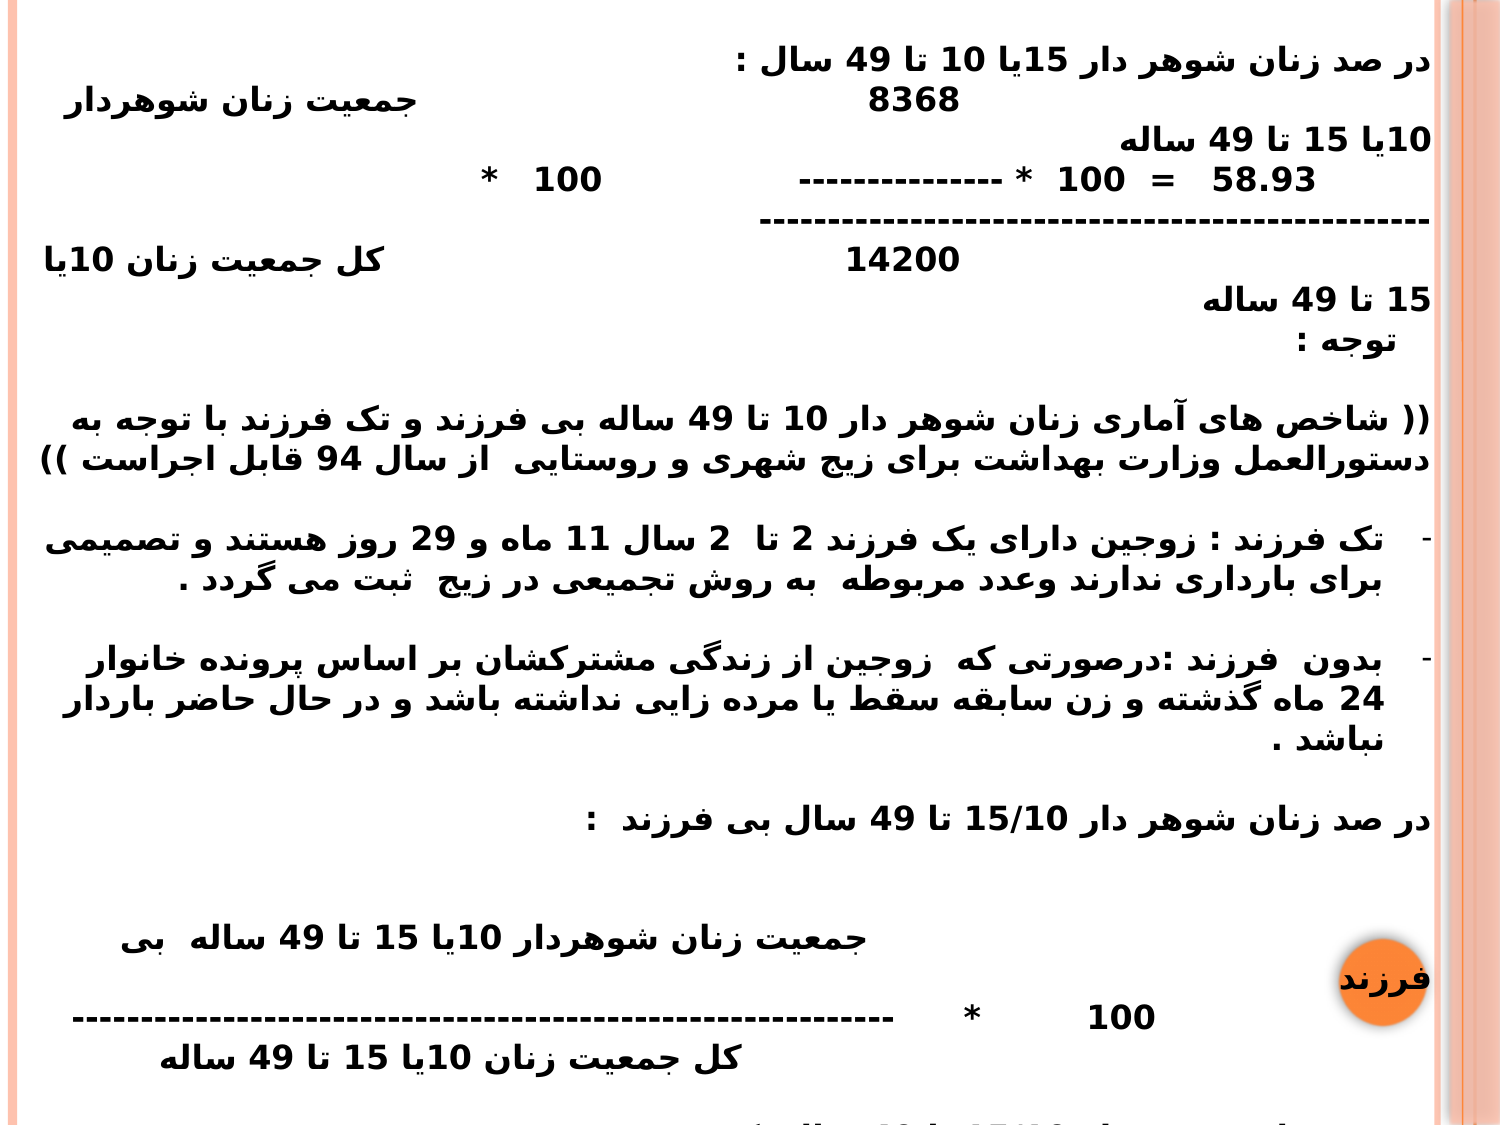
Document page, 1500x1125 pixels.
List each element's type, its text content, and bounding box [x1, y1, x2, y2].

text_box در صد زنان شوهر دار 15یا 10 تا 49 سال : 8368 جمعیت زنان شوهردار 10یا 15 تا 49 ساله 58.93 = 100 * --------------- 100 * ------------------------------------------------- 14200 کل جمعیت زنان 10یا 15 تا 49 ساله توجه : (( شاخص های آماری زنان شوهر دار 10 تا 49 ساله بی فرزند و تک فرزند با توجه به دستورالعمل وزارت بهداشت برای زیج شهری و روستایی از سال 94 قابل اجراست )) تک فرزند : زوجین دارای یک فرزند 2 تا 2 سال 11 ماه و 29 روز هستند و تصمیمی برای بارداری ندارند وعدد مربوطه به روش تجمیعی در زیج ثبت می گردد . بدون فرزند :درصورتی که زوجین از زندگی مشترکشان بر اساس پرونده خانوار 24 ماه گذشته و زن سابقه سقط یا مرده زایی نداشته باشد و در حال حاضر باردار نباشد . در صد زنان شوهر دار 15/10 تا 49 سال بی فرزند : جمعیت زنان شوهردار 10یا 15 تا 49 ساله بی فرزند 100 * ------------------------------------------------------------ کل جمعیت زنان 10یا 15 تا 49 ساله در صد زنان شوهر دار 15/10 تا 49 سال تک فرزند : جمعیت زنان شوهردار 10یا 15 تا 49 ساله تک فرزند 100 * ------------------------------------------------------------ کل جمعیت زنان 10یا 15 تا 49 ساله [23, 30, 1447, 1125]
